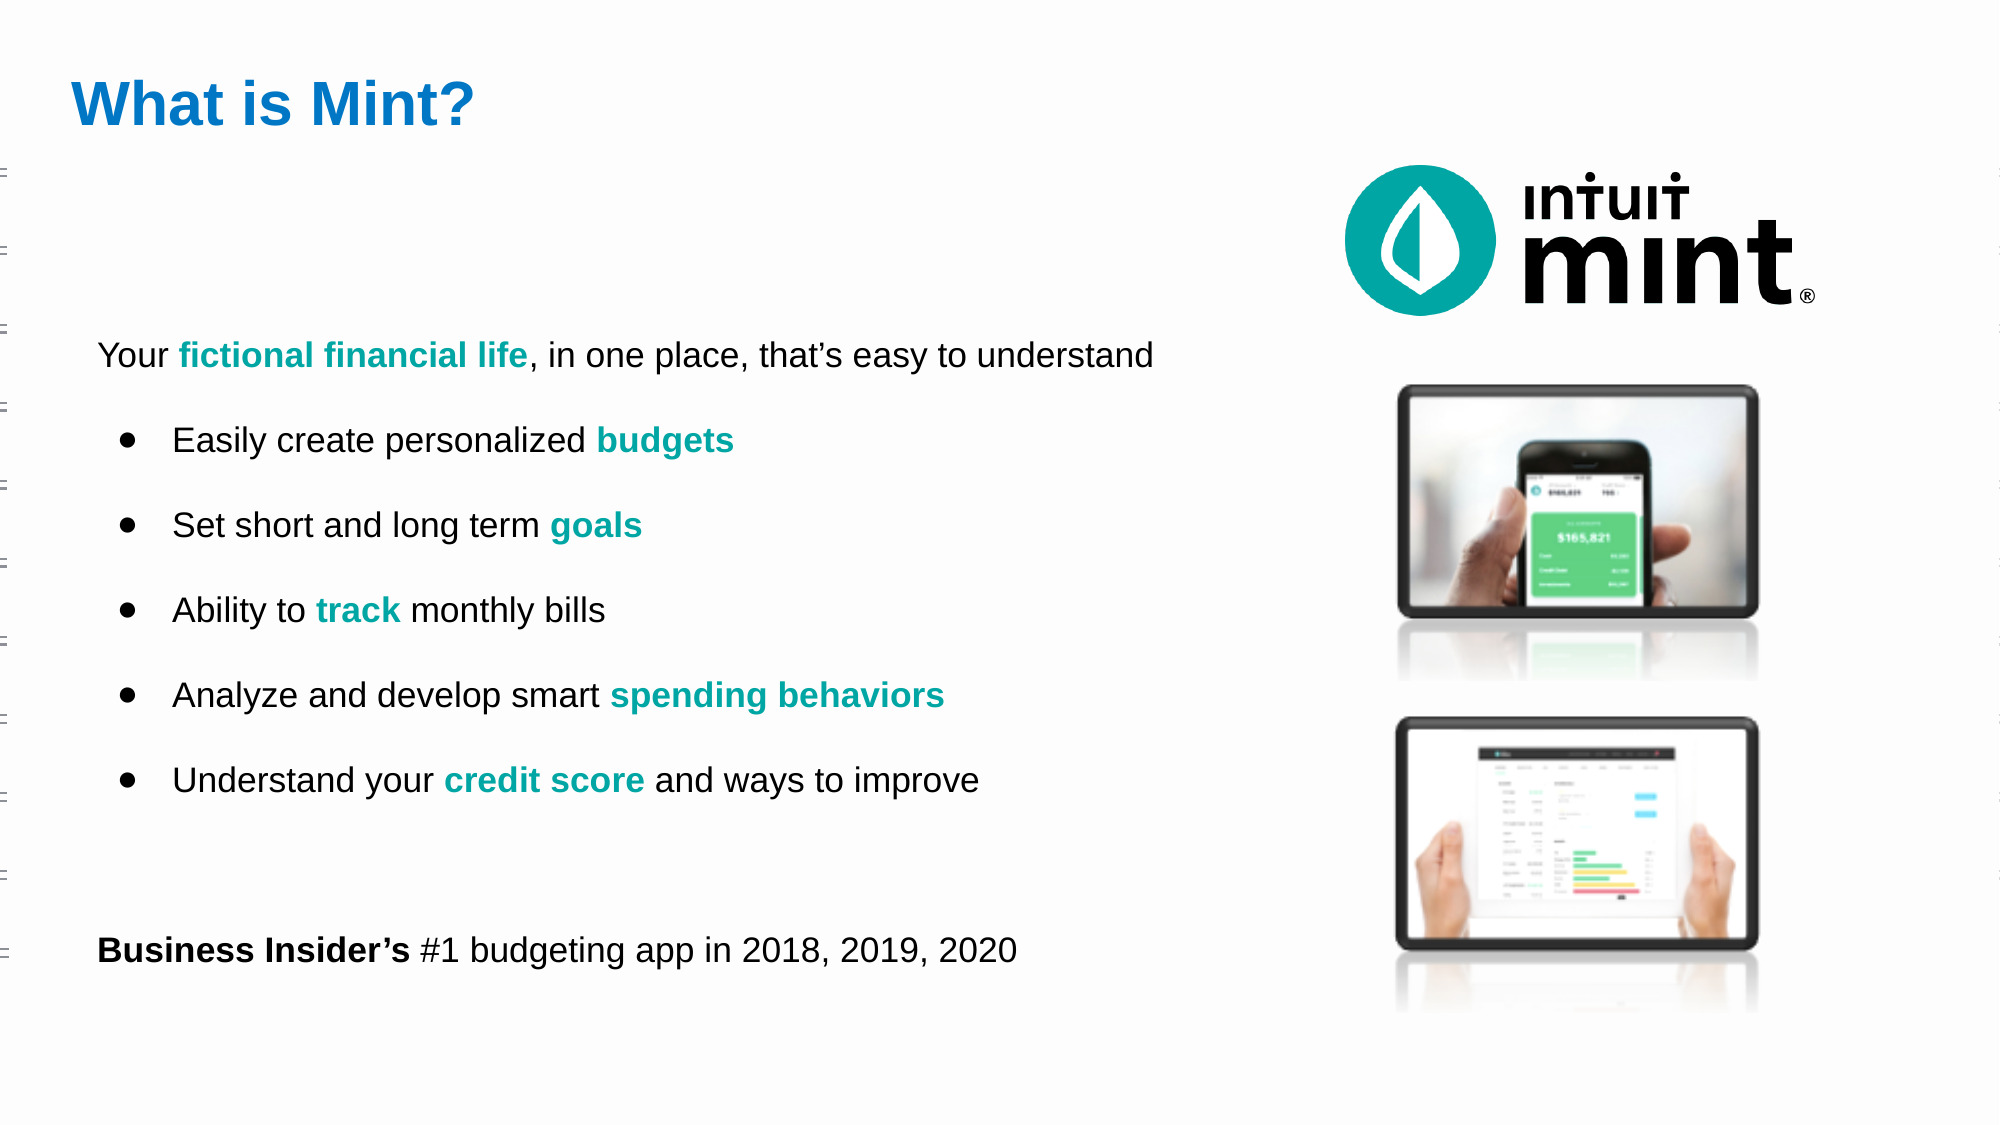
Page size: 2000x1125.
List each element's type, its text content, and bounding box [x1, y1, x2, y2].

picture [1328, 154, 1827, 326]
picture [1389, 381, 1766, 682]
text_box What is Mint? [56, 60, 1879, 207]
picture [1389, 712, 1766, 1013]
text_box Your fictional financial life, in one place, that’s easy to understand Easily create personalized budgets Set short and long term goals Ability to track monthly bills Analyze and develop smart spending behaviors Understand your credit score and ways to improve Business Insider’s #1 budgeting app in 2018, 2019, 2020 [82, 282, 1283, 1105]
